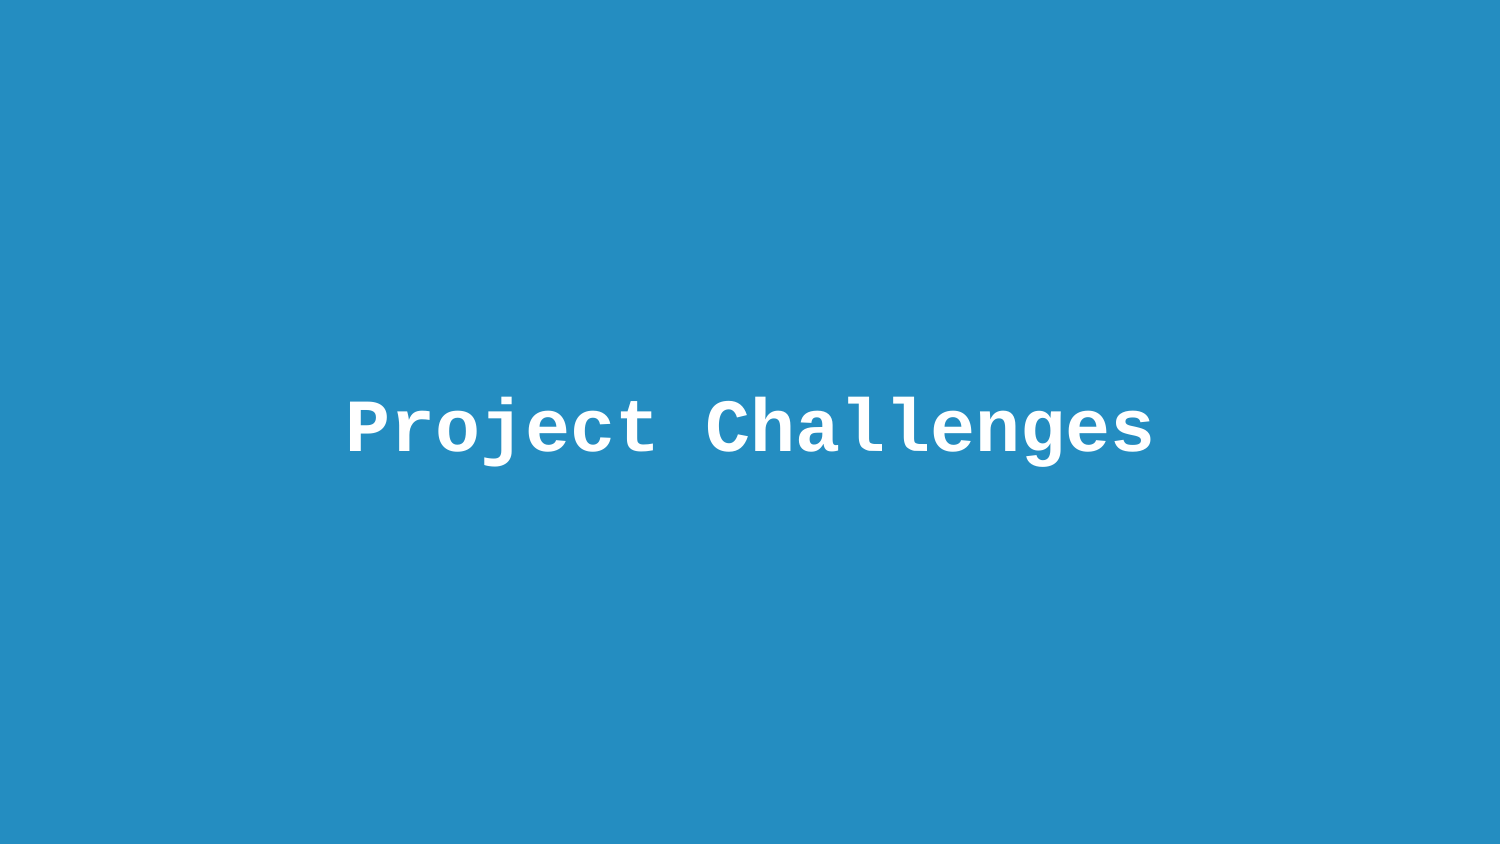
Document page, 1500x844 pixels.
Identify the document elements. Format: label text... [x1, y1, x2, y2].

title Project Challenges [51, 352, 1449, 491]
